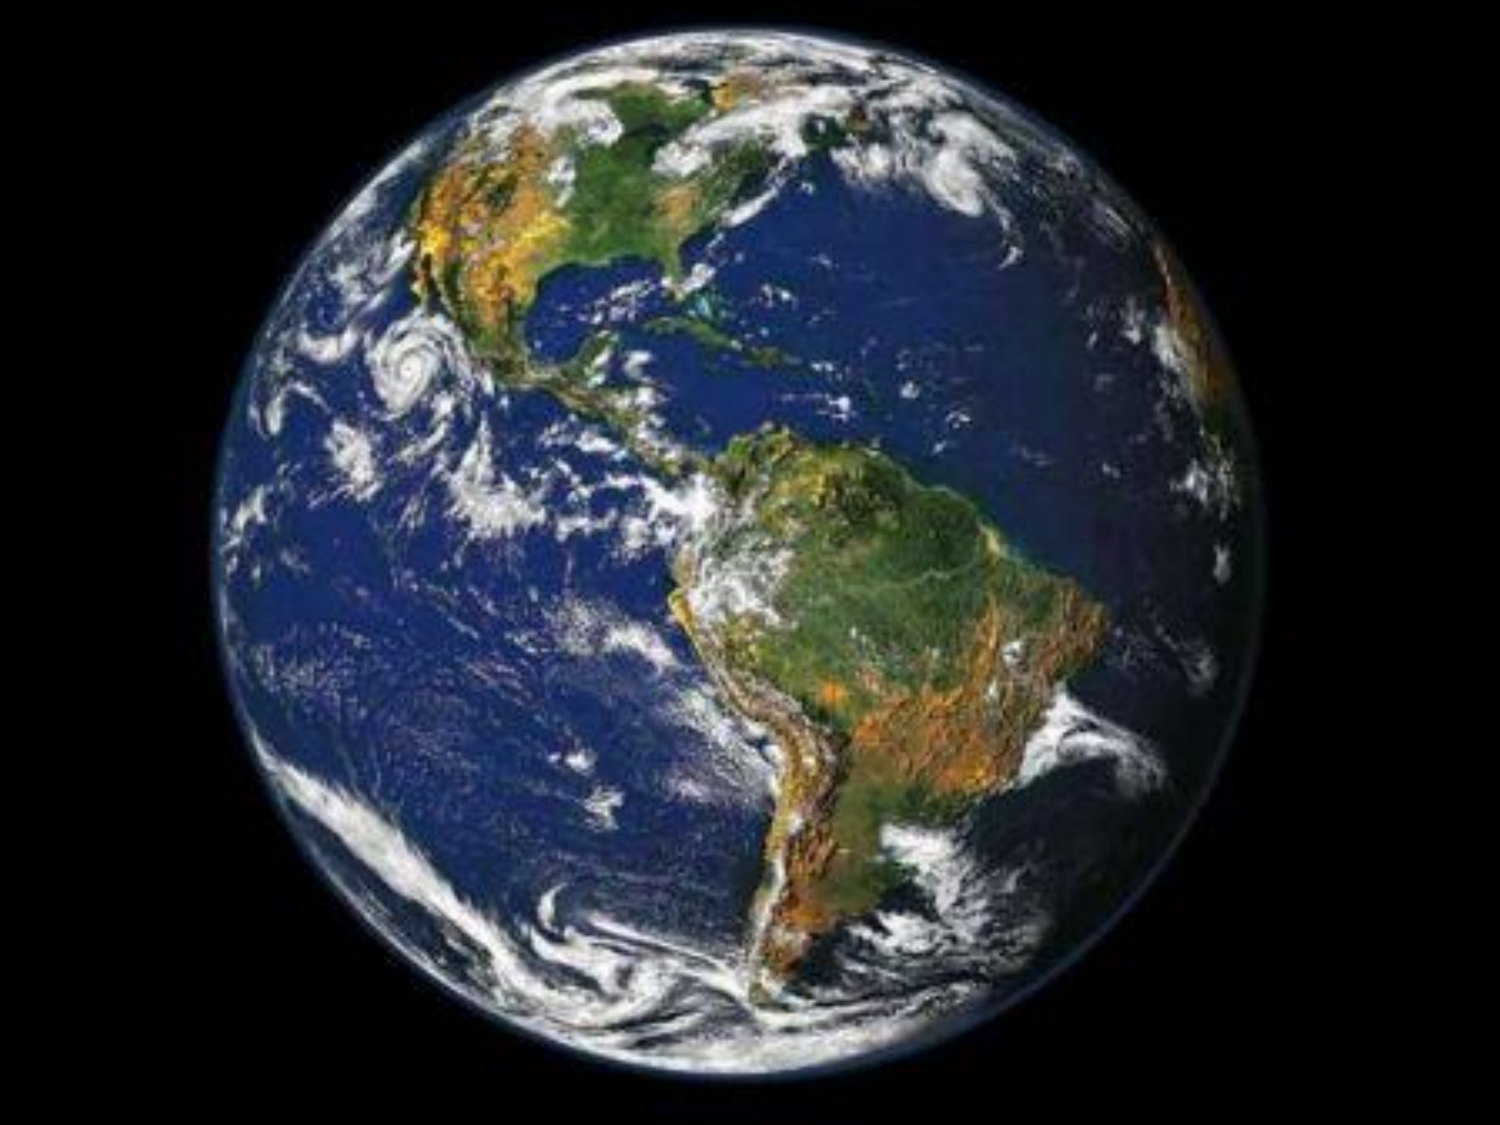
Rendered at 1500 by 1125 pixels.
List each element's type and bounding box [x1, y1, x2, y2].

picture [170, 3, 1295, 1125]
